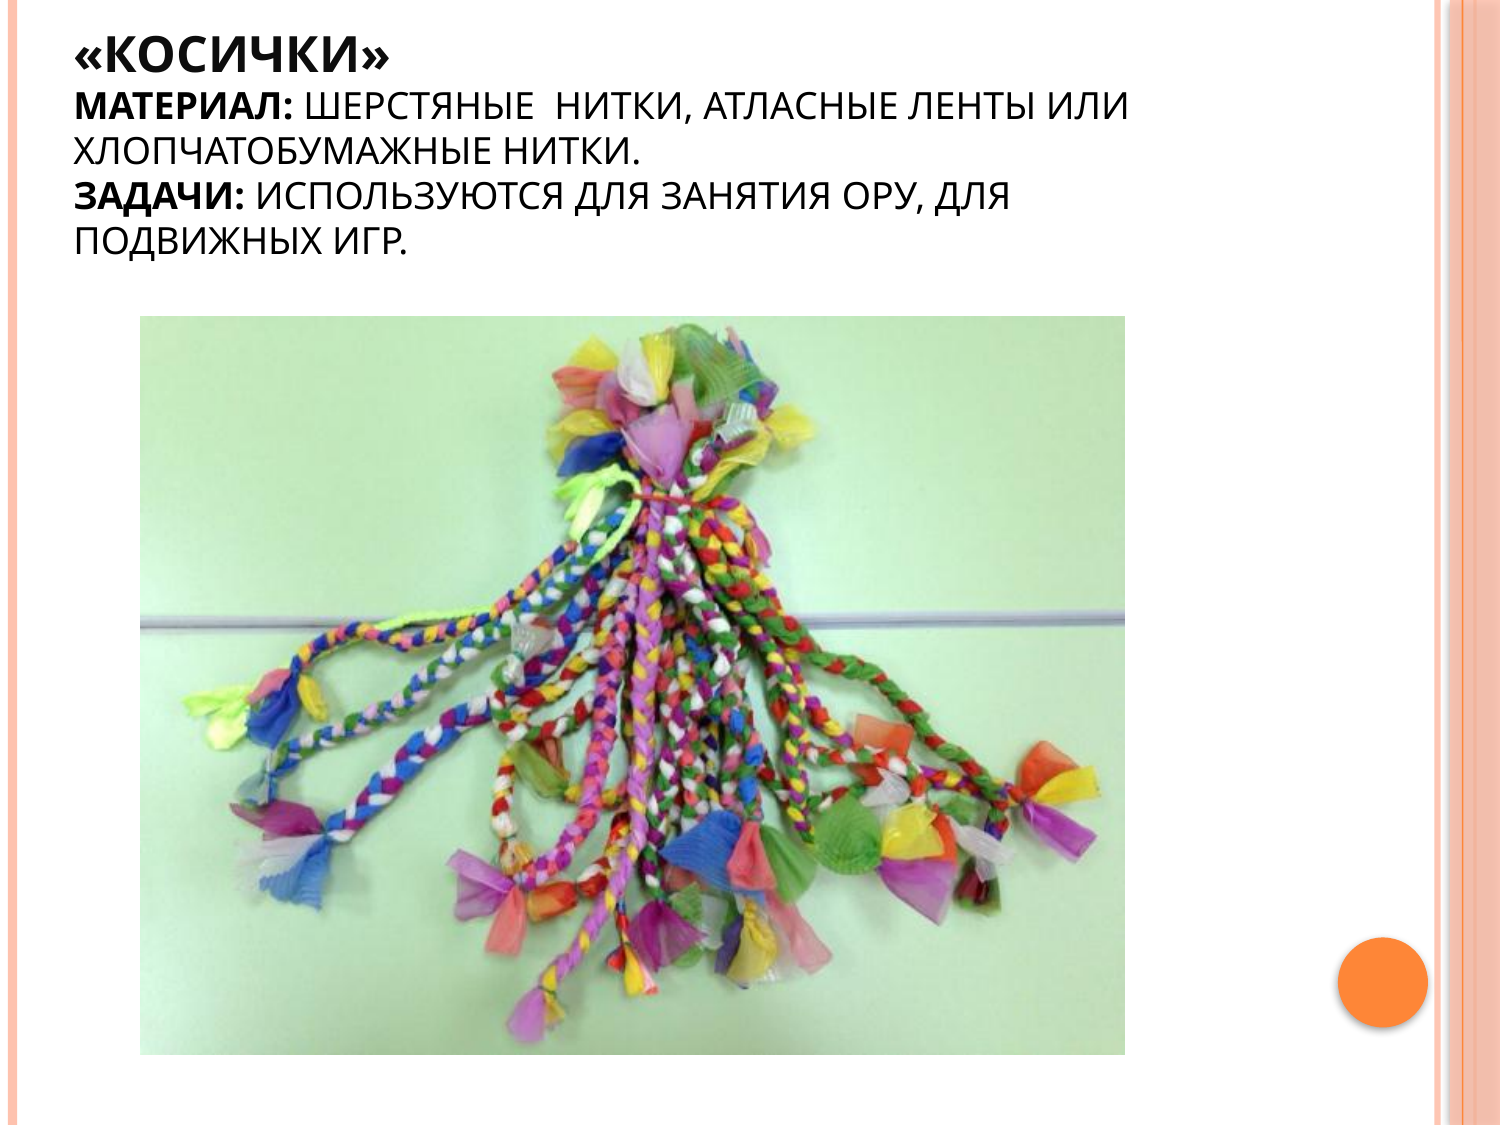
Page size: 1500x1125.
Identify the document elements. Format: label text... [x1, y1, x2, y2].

picture [140, 315, 1126, 1056]
title «Косички» Материал: шерстяные нитки, атласные ленты или хлопчатобумажные нитки. Задачи: используются для занятия ОРУ, для подвижных игр. [58, 82, 1284, 270]
